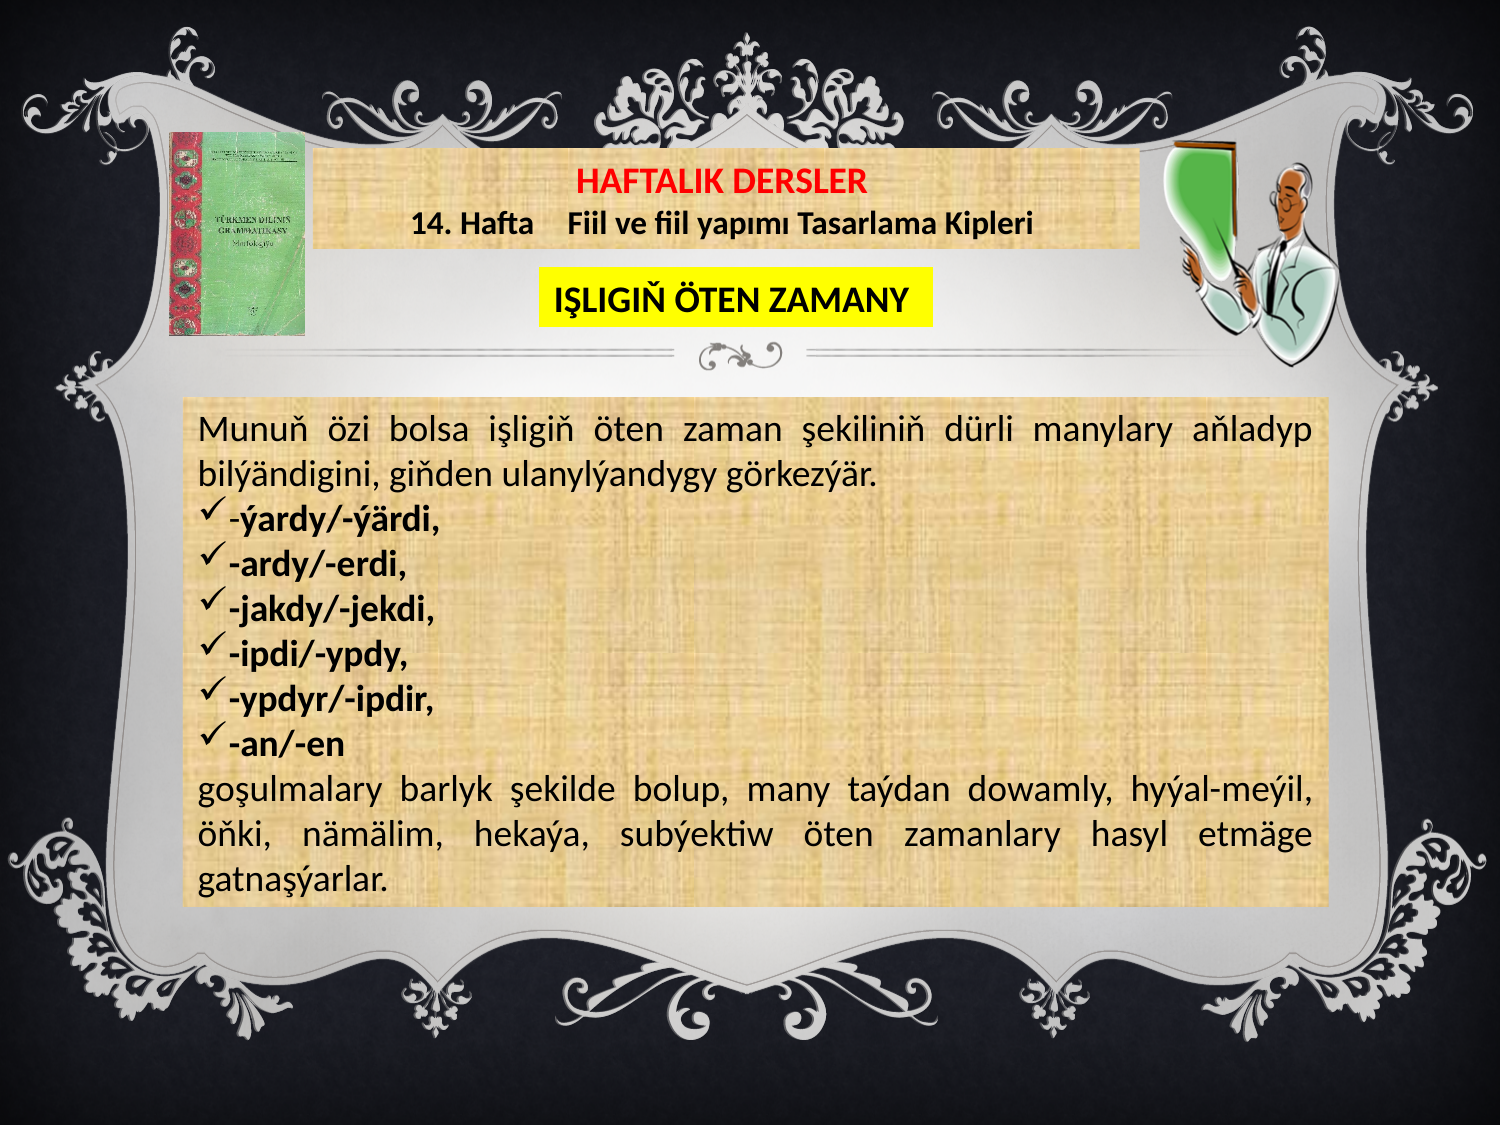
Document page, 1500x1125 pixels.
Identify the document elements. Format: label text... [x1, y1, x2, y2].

text_box HAFTALIK DERSLER 14. Hafta Fiil ve fiil yapımı Tasarlama Kipleri [312, 148, 1140, 249]
picture [0, 0, 1500, 1125]
text_box Munuň özi bolsa işligiň öten zaman şekiliniň dürli manylary aňladyp bilýändigini, giňden ulanylýandygy görkezýär. -ýardy/-ýärdi, -ardy/-erdi, -jakdy/-jekdi, -ipdi/-ypdy, -ypdyr/-ipdir, -an/-en goşulmalary barlyk şekilde bolup, many taýdan dowamly, hyýal-meýil, öňki, nämälim, hekaýa, subýektiw öten zamanlary hasyl etmäge gatnaşýarlar. [182, 397, 1329, 907]
text_box IŞLIGIŇ ÖTEN ZAMANY [539, 267, 933, 327]
